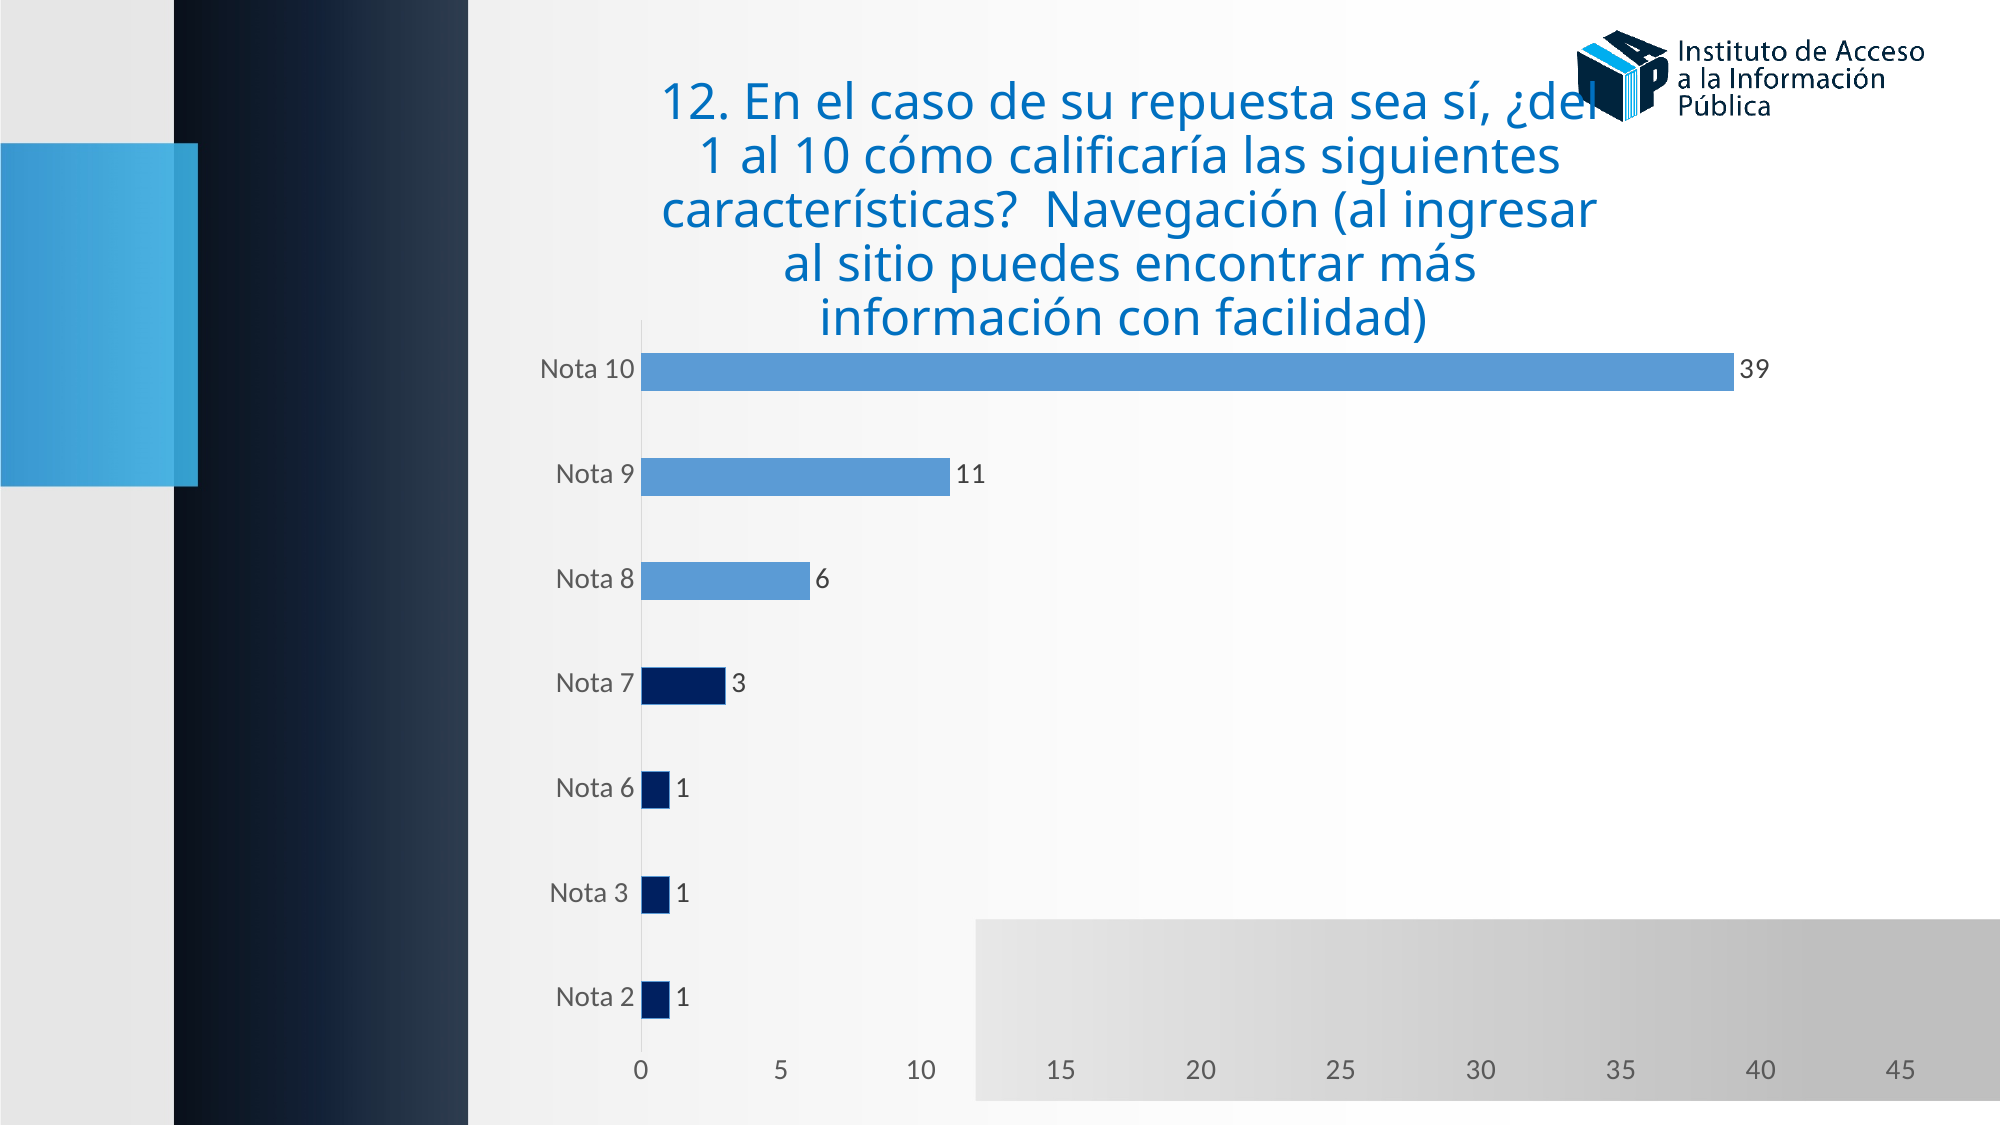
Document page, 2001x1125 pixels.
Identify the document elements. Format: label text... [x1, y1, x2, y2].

chart [511, 303, 1946, 1104]
picture [0, 0, 2000, 1125]
title 12. En el caso de su repuesta sea sí, ¿del 1 al 10 cómo calificaría las siguientes características? Navegación (al ingresar al sitio puedes encontrar más información con facilidad) [624, 118, 1636, 303]
